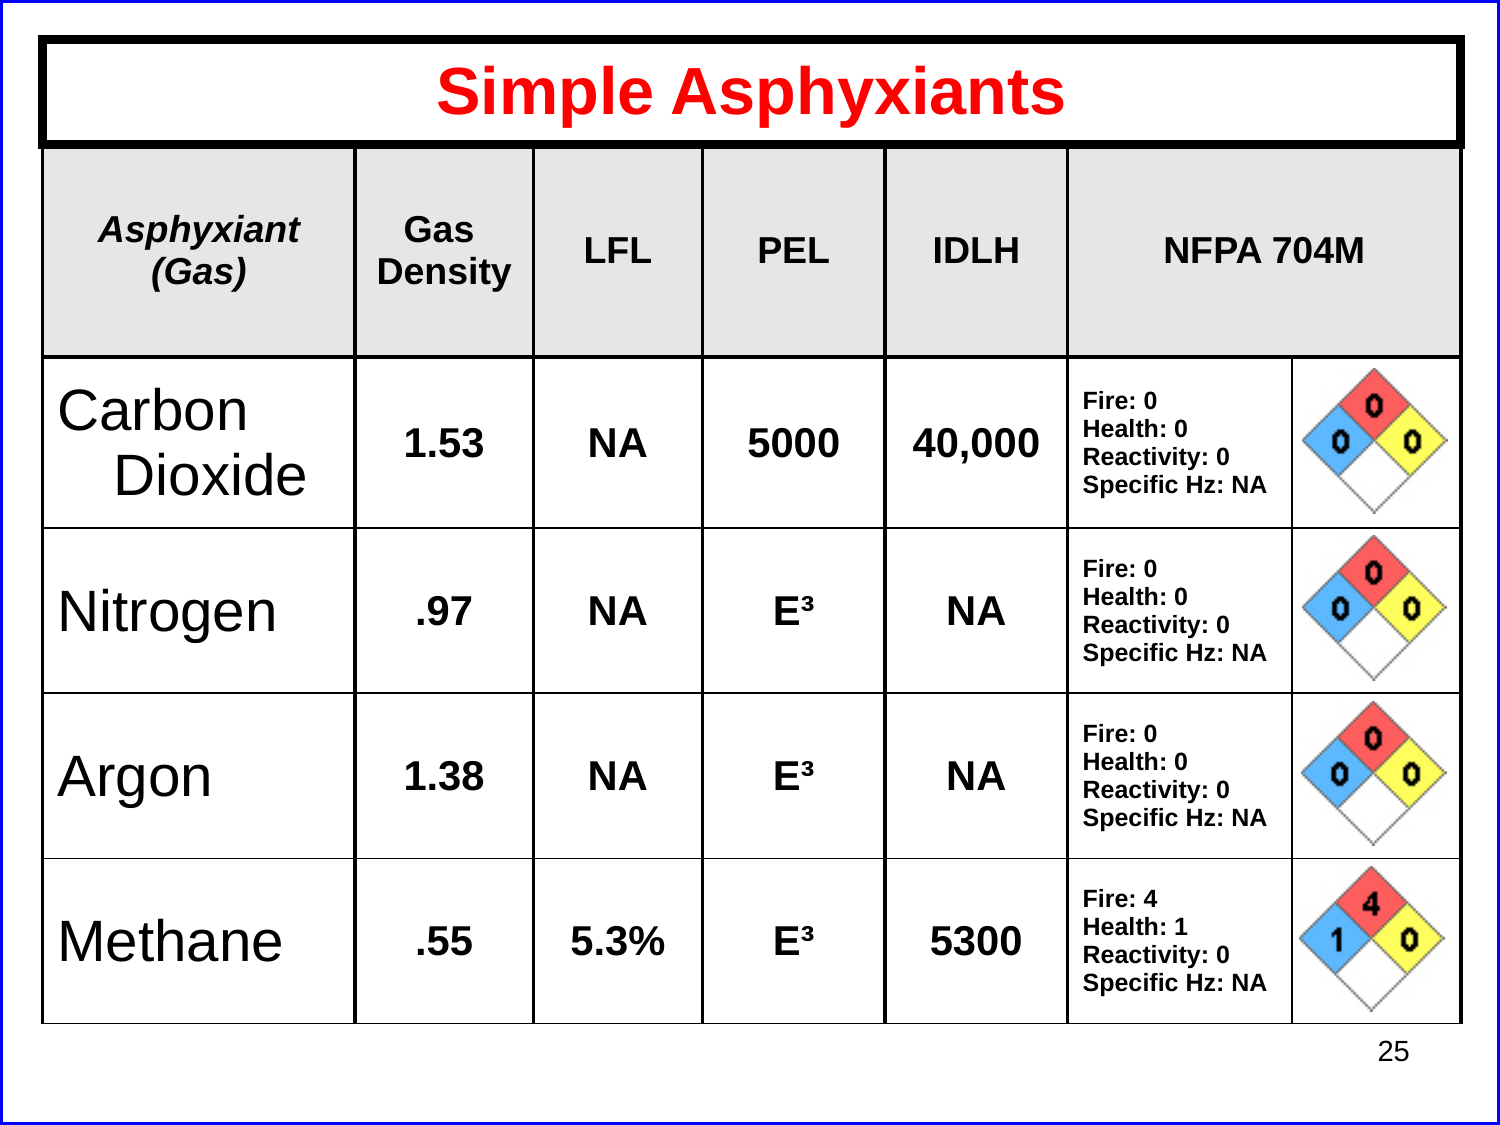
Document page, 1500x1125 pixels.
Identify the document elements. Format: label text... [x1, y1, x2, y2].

table_cell Fire: 4 Health: 1 Reactivity: 0 Specific Hz: NA [1069, 859, 1291, 1023]
picture [1302, 535, 1448, 681]
table_cell NA [887, 529, 1066, 692]
table_cell E³ [704, 859, 883, 1023]
table_cell NA [887, 694, 1066, 858]
table_cell NA [535, 359, 701, 527]
table_cell PEL [704, 149, 883, 355]
table_cell 1.53 [357, 359, 532, 527]
table_cell IDLH [887, 149, 1066, 355]
table_cell Carbon Dioxide [44, 359, 353, 527]
table_cell 1.38 [357, 694, 532, 858]
table_cell [1293, 359, 1459, 527]
table_cell Fire: 0 Health: 0 Reactivity: 0 Specific Hz: NA [1069, 694, 1291, 858]
table_cell [1293, 529, 1459, 692]
slide_number 25 [1074, 1024, 1426, 1103]
table_cell LFL [535, 149, 701, 355]
table_cell 40,000 [887, 359, 1066, 527]
table_cell NFPA 704M [1069, 149, 1459, 355]
table_cell .55 [357, 859, 532, 1023]
table_cell [1293, 694, 1459, 858]
table_cell 5000 [704, 359, 883, 527]
table_cell NA [535, 529, 701, 692]
table_cell 5.3% [535, 859, 701, 1023]
table_cell E³ [704, 529, 883, 692]
picture [1299, 866, 1445, 1012]
table_cell Argon [44, 694, 353, 858]
table_cell 5300 [887, 859, 1066, 1023]
table_header Simple Asphyxiants [47, 44, 1456, 140]
table_cell Fire: 0 Health: 0 Reactivity: 0 Specific Hz: NA [1069, 529, 1291, 692]
table_cell [1293, 859, 1459, 1023]
picture [1302, 368, 1448, 514]
table_cell E³ [704, 694, 883, 858]
table_cell Asphyxiant (Gas) [44, 149, 353, 355]
table_cell Fire: 0 Health: 0 Reactivity: 0 Specific Hz: NA [1069, 359, 1291, 527]
table_cell Gas Density [357, 149, 532, 355]
table_cell .97 [357, 529, 532, 692]
table_cell NA [535, 694, 701, 858]
picture [1301, 701, 1447, 846]
table_cell Nitrogen [44, 529, 353, 692]
table_cell Methane [44, 859, 353, 1023]
